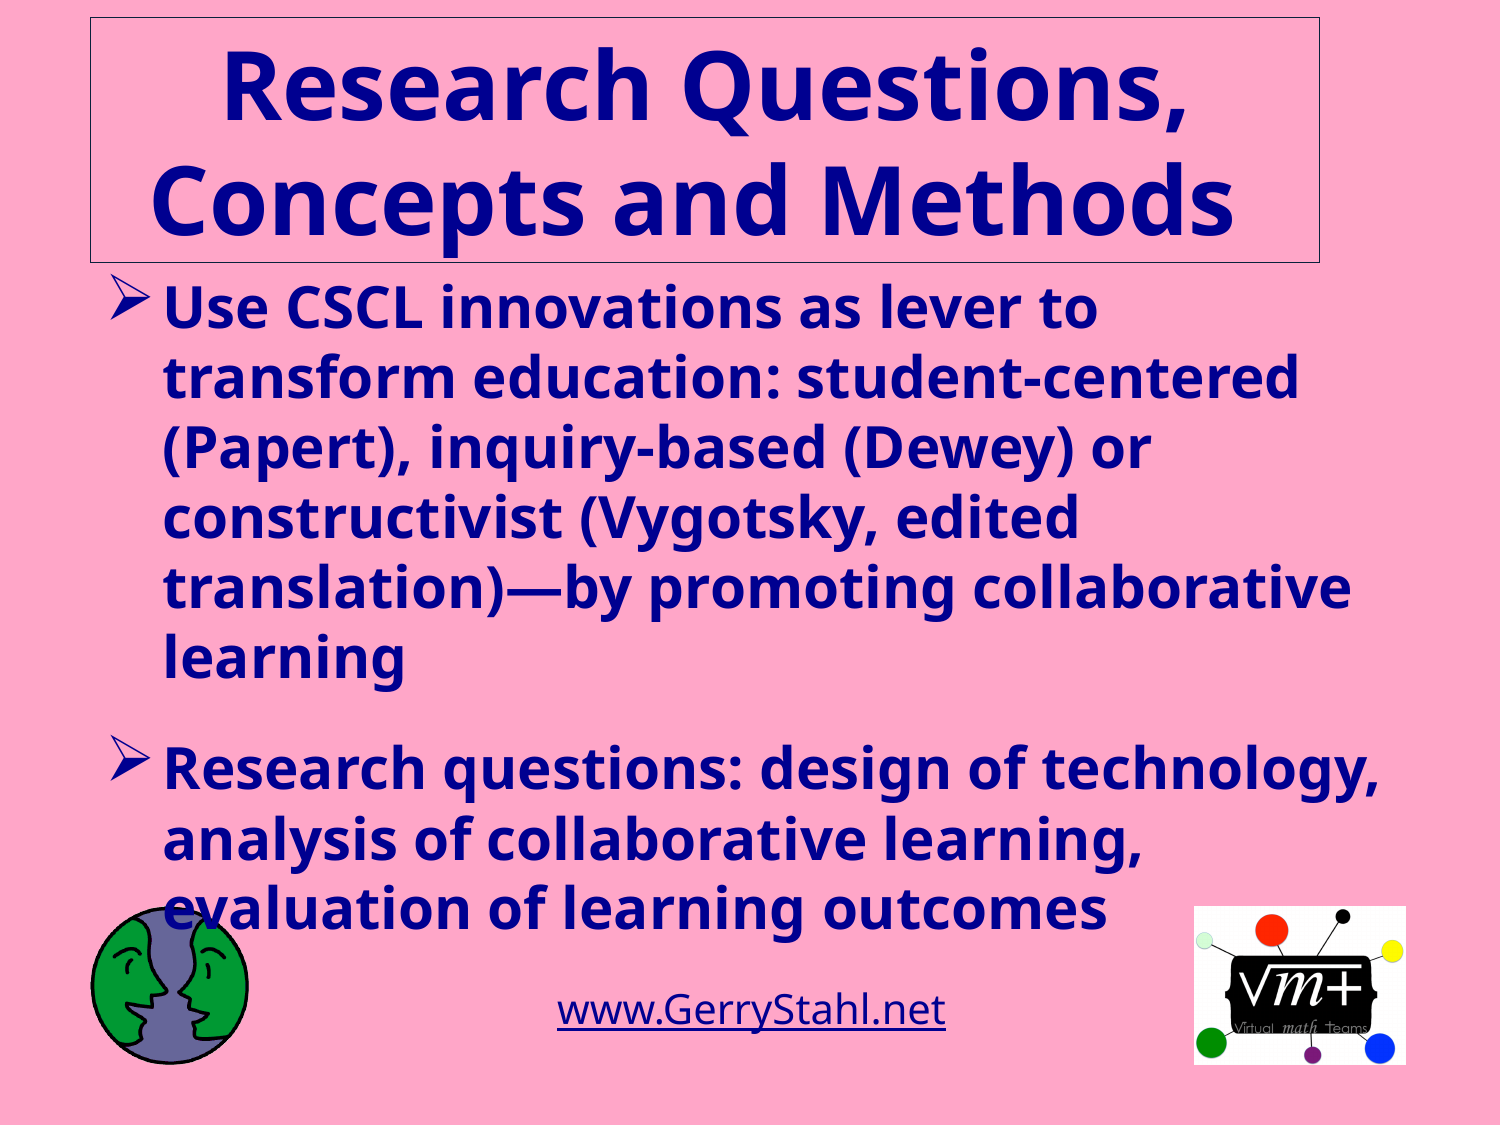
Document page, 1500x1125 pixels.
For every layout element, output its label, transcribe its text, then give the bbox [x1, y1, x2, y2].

title Research Questions, Concepts and Methods [90, 17, 1320, 262]
picture [1194, 975, 1406, 1065]
picture [90, 975, 249, 1065]
list Use CSCL innovations as lever to transform education: student-centered (Papert), inquiry-based (Dewey) or constructivist (Vygotsky, edited translation)—by promoting collaborative learning Research questions: design of technology, analysis of collaborative learning, evaluation of learning outcomes [90, 262, 1410, 975]
